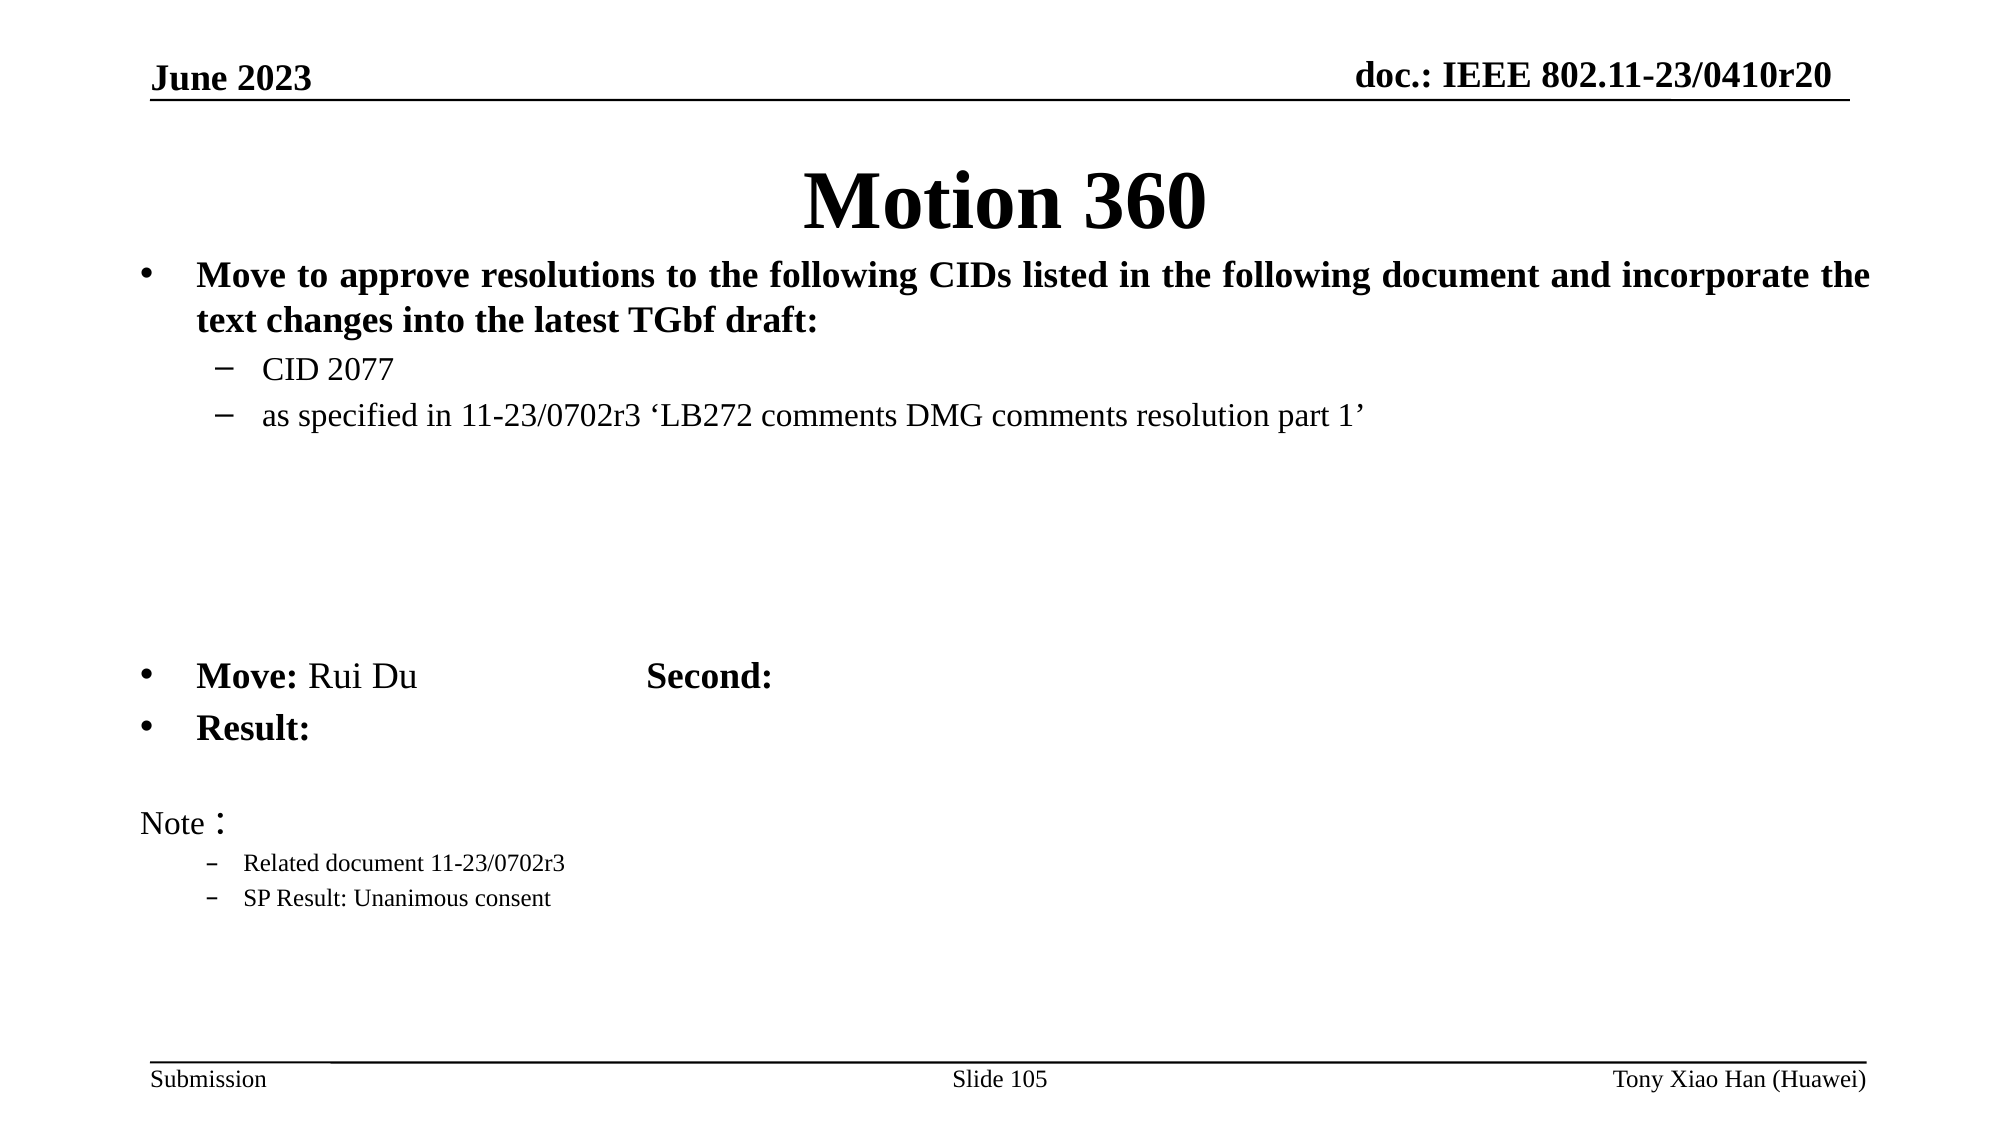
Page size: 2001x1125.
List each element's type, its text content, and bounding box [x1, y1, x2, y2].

text_box Motion 360 [368, 137, 1644, 212]
text_box Move to approve resolutions to the following CIDs listed in the following document and incorporate the text changes into the latest TGbf draft: CID 2077 as specified in 11-23/0702r3 ‘LB272 comments DMG comments resolution part 1’ Move: Rui Du Second: Result: Note： Related document 11-23/0702r3 SP Result: Unanimous consent [125, 212, 1888, 900]
